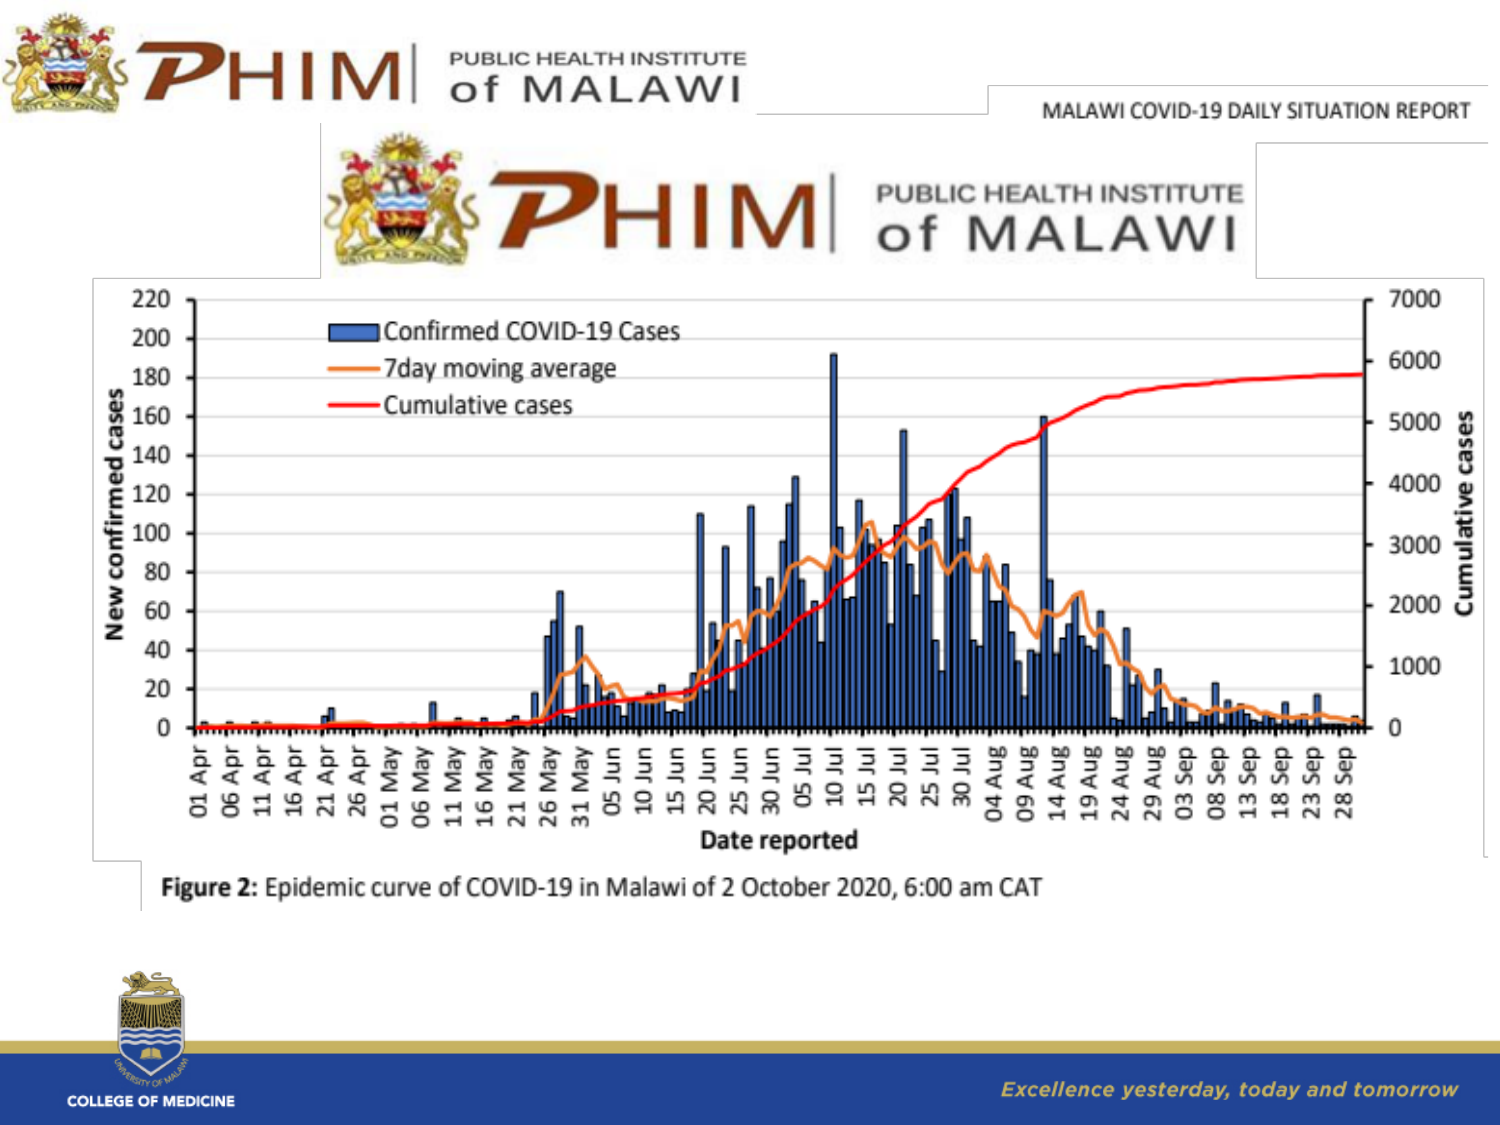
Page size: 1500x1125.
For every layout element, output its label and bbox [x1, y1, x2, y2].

picture [0, 0, 1500, 1125]
list [24, 84, 1489, 911]
